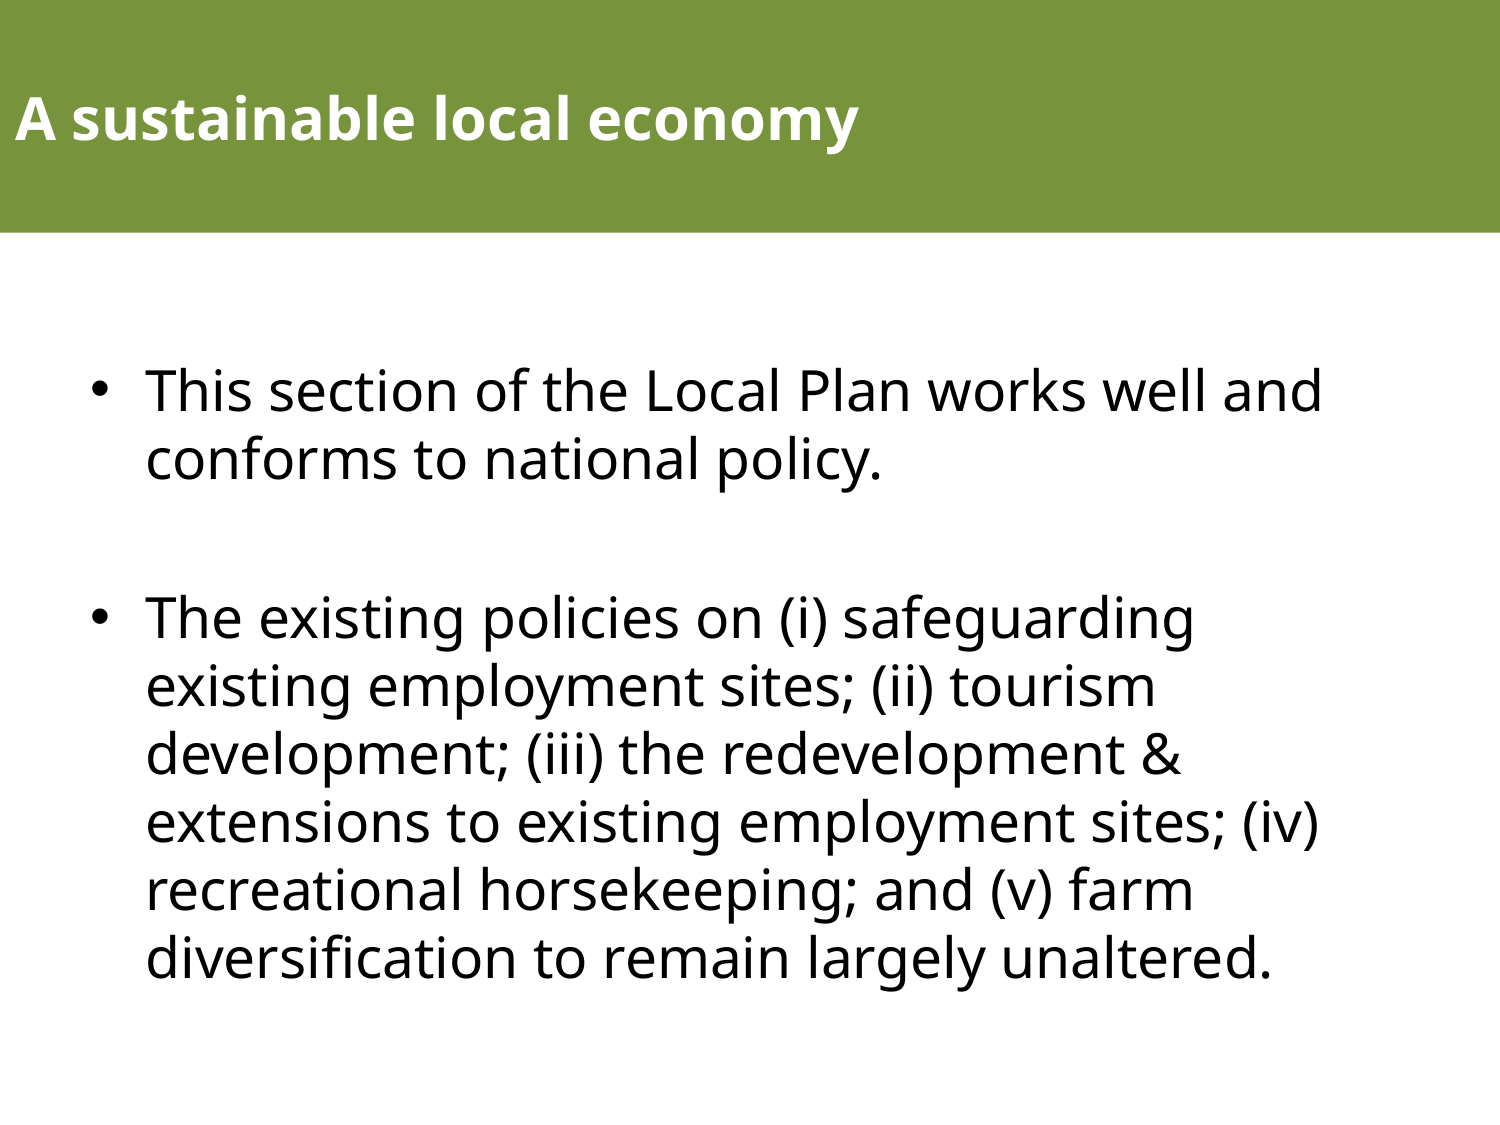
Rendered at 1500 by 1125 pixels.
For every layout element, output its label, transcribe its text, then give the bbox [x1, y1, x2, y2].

title A sustainable local economy [0, 0, 1500, 233]
list This section of the Local Plan works well and conforms to national policy. The existing policies on (i) safeguarding existing employment sites; (ii) tourism development; (iii) the redevelopment & extensions to existing employment sites; (iv) recreational horsekeeping; and (v) farm diversification to remain largely unaltered. [75, 262, 1425, 1005]
